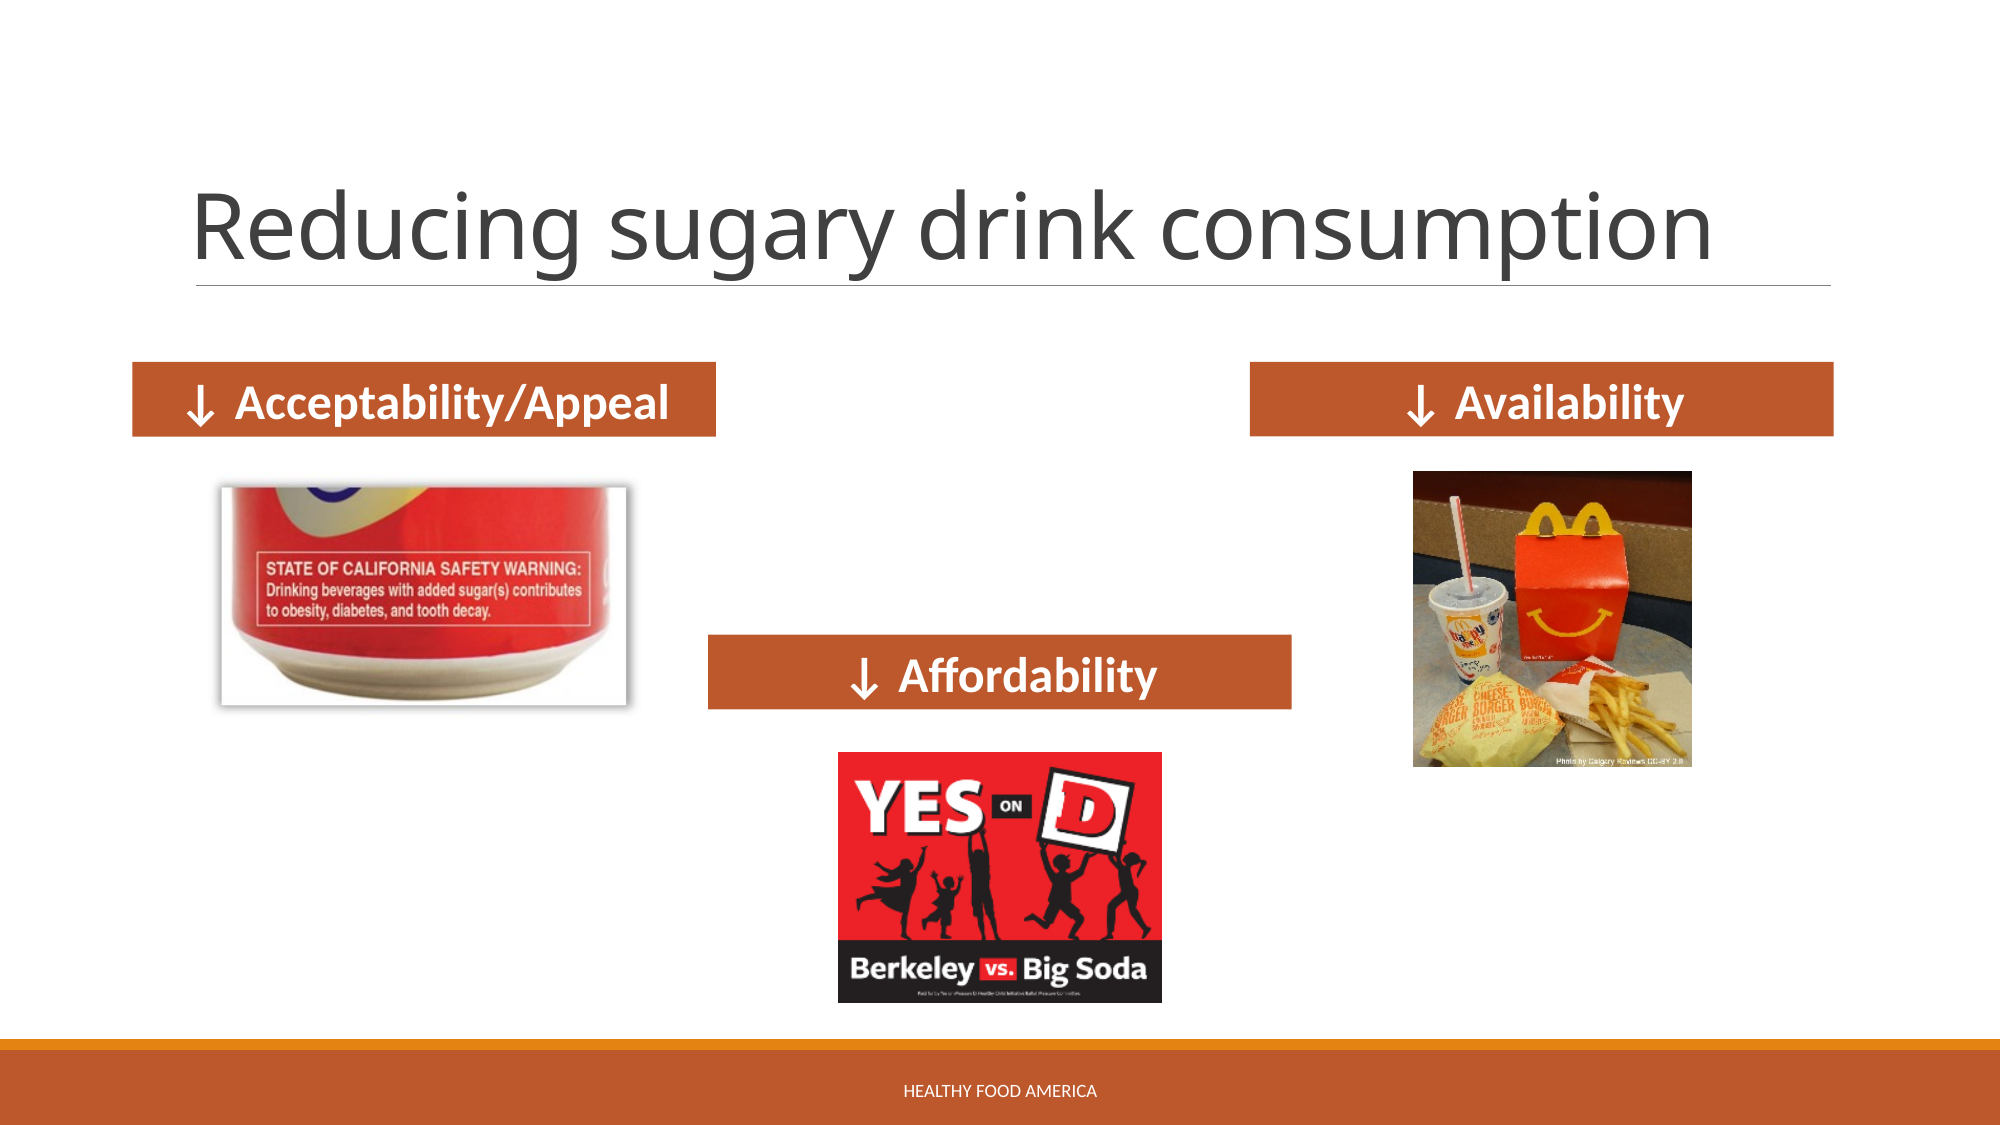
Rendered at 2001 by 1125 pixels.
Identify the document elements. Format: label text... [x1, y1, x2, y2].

picture [204, 471, 644, 723]
text_box ↓ Acceptability/Appeal [132, 361, 716, 437]
picture [1412, 471, 1693, 768]
text_box ↓ Availability [1249, 361, 1834, 437]
title Reducing sugary drink consumption [174, 47, 1825, 286]
picture [837, 751, 1163, 1003]
footer Healthy Food America [604, 1059, 1396, 1120]
text_box ↓ Affordability [708, 634, 1292, 710]
